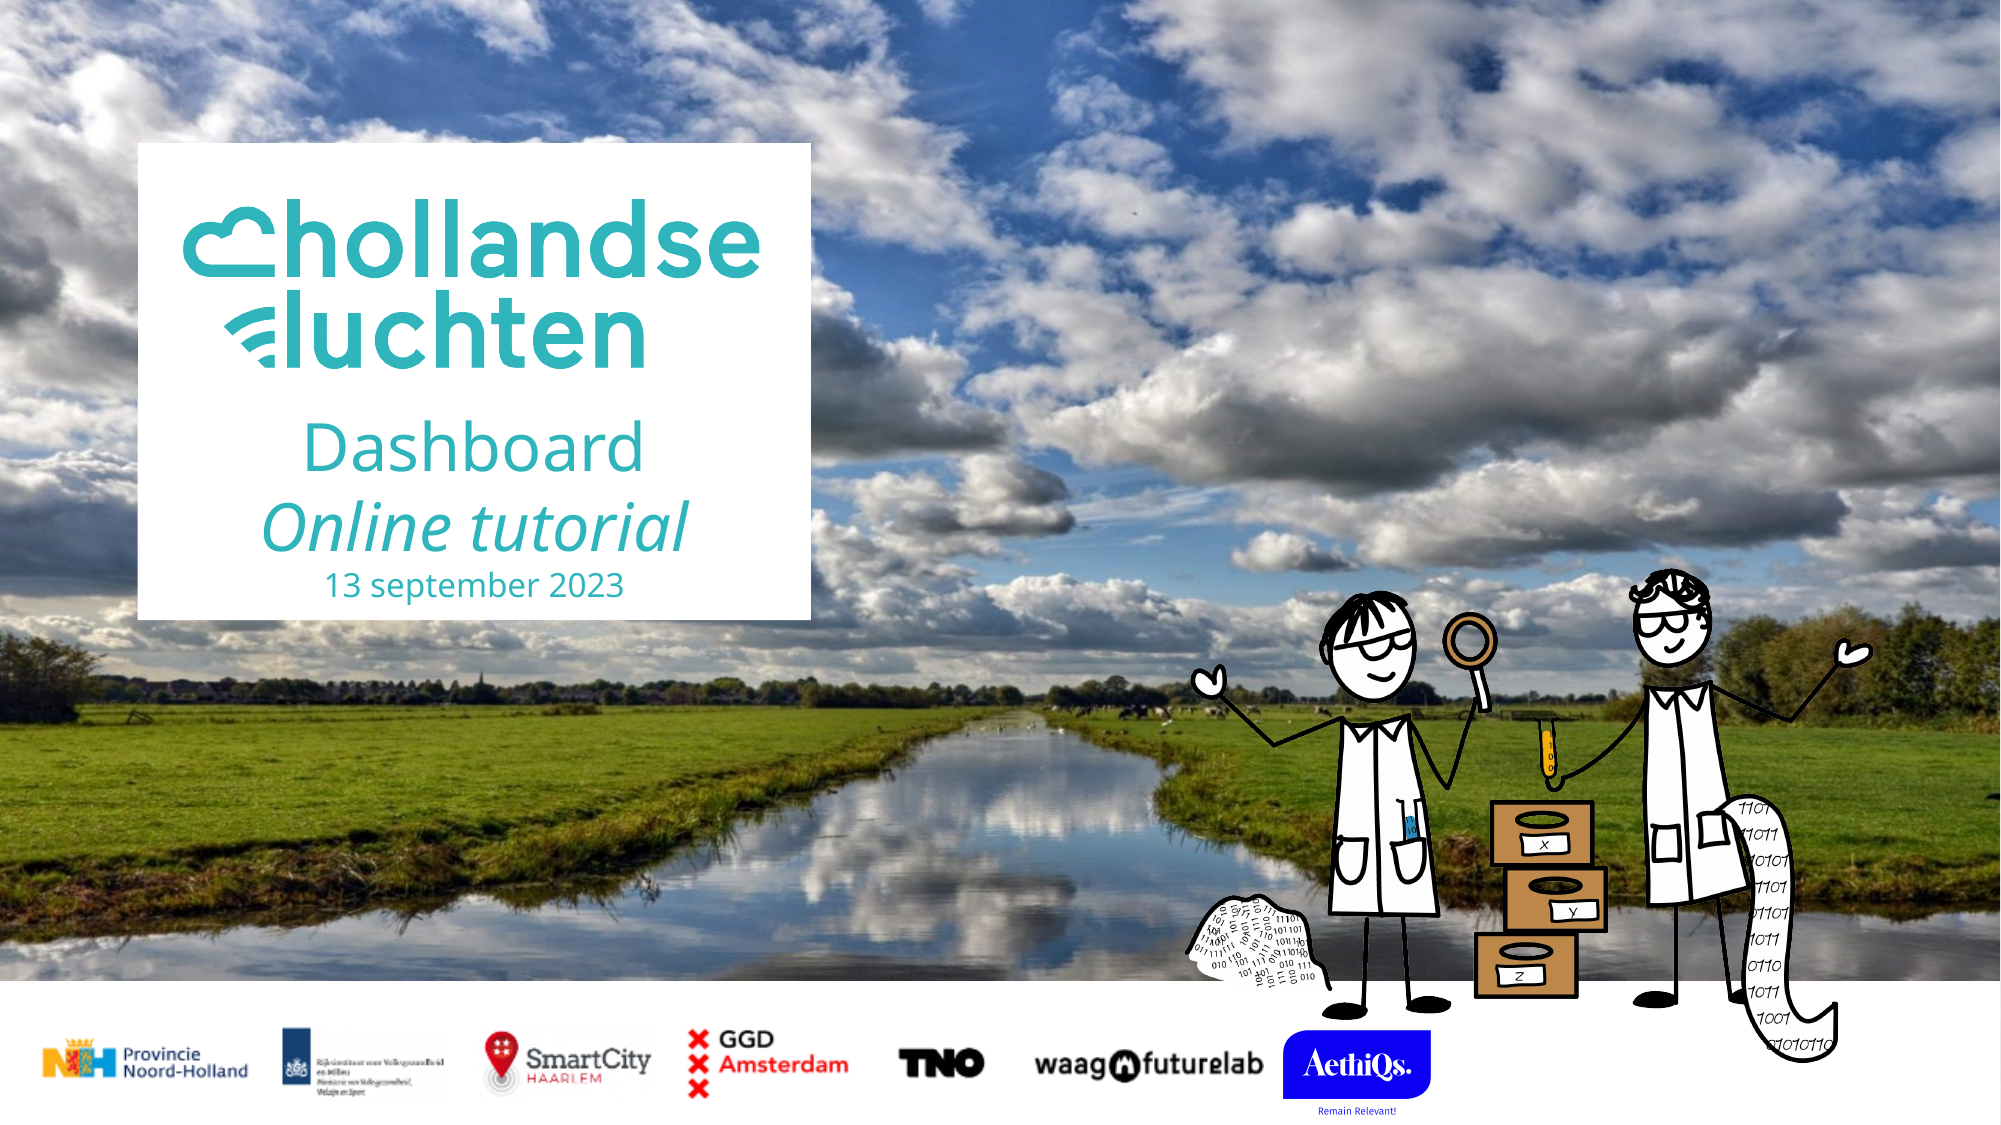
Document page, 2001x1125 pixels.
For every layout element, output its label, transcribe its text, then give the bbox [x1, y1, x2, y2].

subtitle Dashboard Online tutorial 13 september 2023 [137, 431, 811, 621]
picture [0, 0, 2001, 1125]
